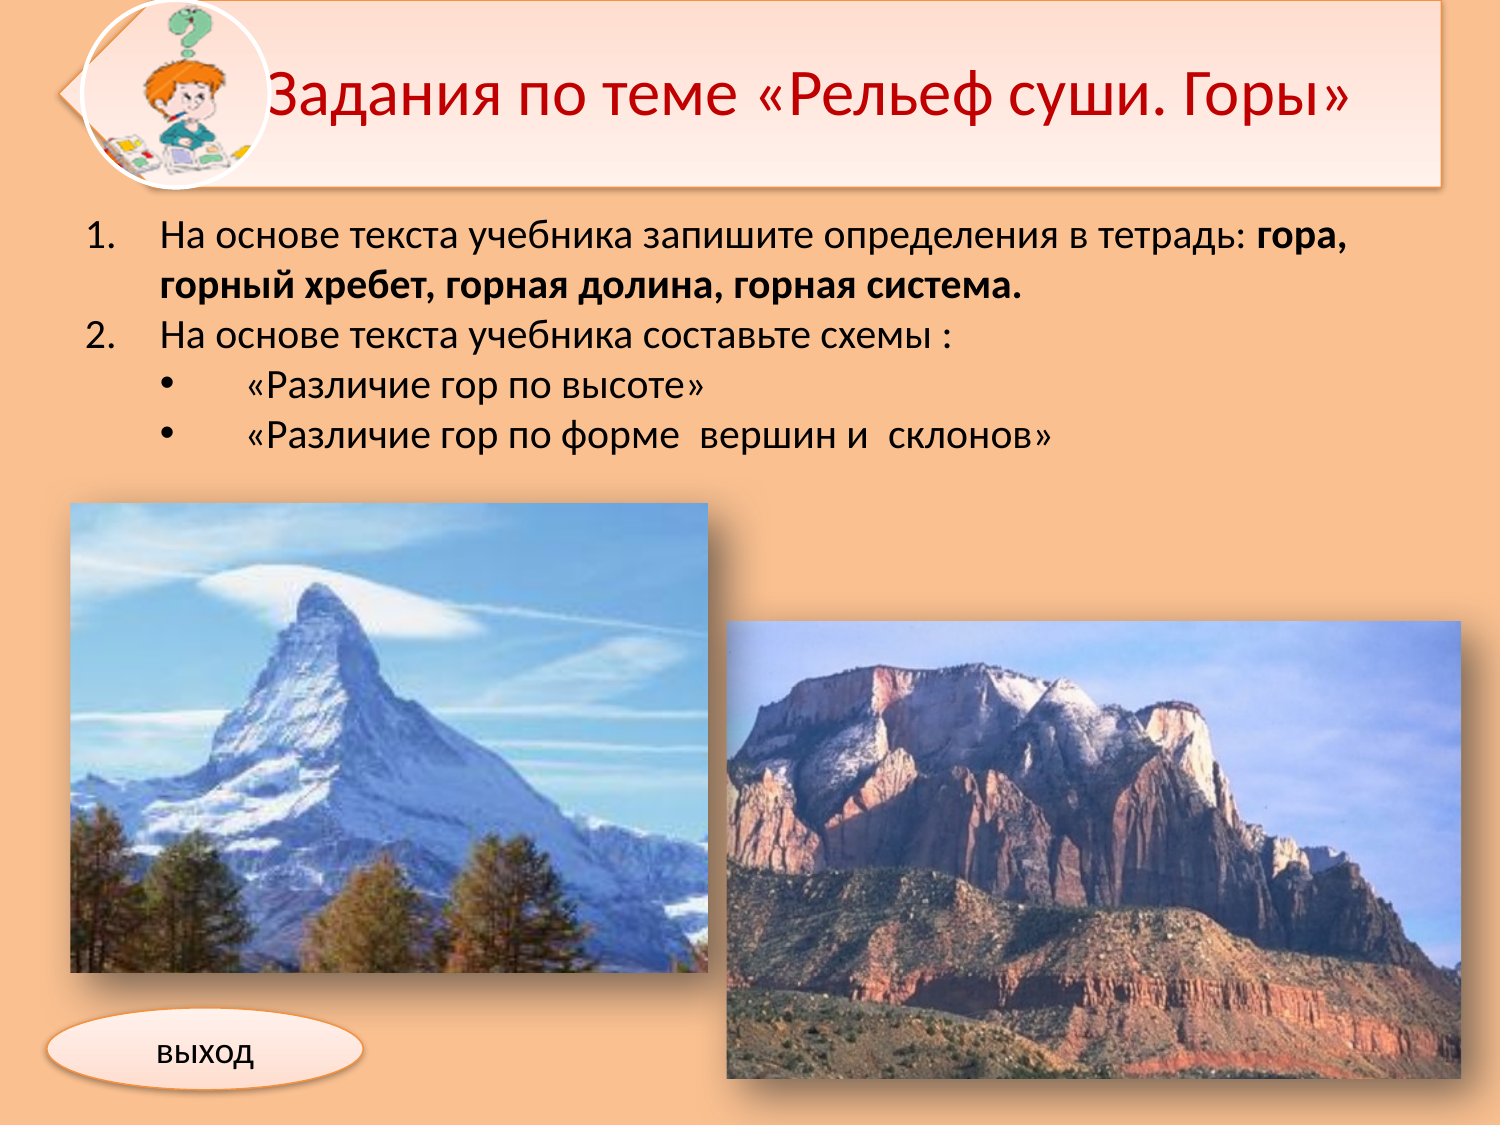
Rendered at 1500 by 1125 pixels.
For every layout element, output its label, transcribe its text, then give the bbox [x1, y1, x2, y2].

text_box выход [46, 1007, 365, 1091]
text_box На основе текста учебника запишите определения в тетрадь: гора, горный хребет, горная долина, горная система. На основе текста учебника составьте схемы : «Различие гор по высоте» «Различие гор по форме вершин и склонов» [70, 199, 1407, 464]
picture [726, 620, 1462, 1079]
picture [70, 503, 709, 973]
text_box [46, 0, 1454, 188]
